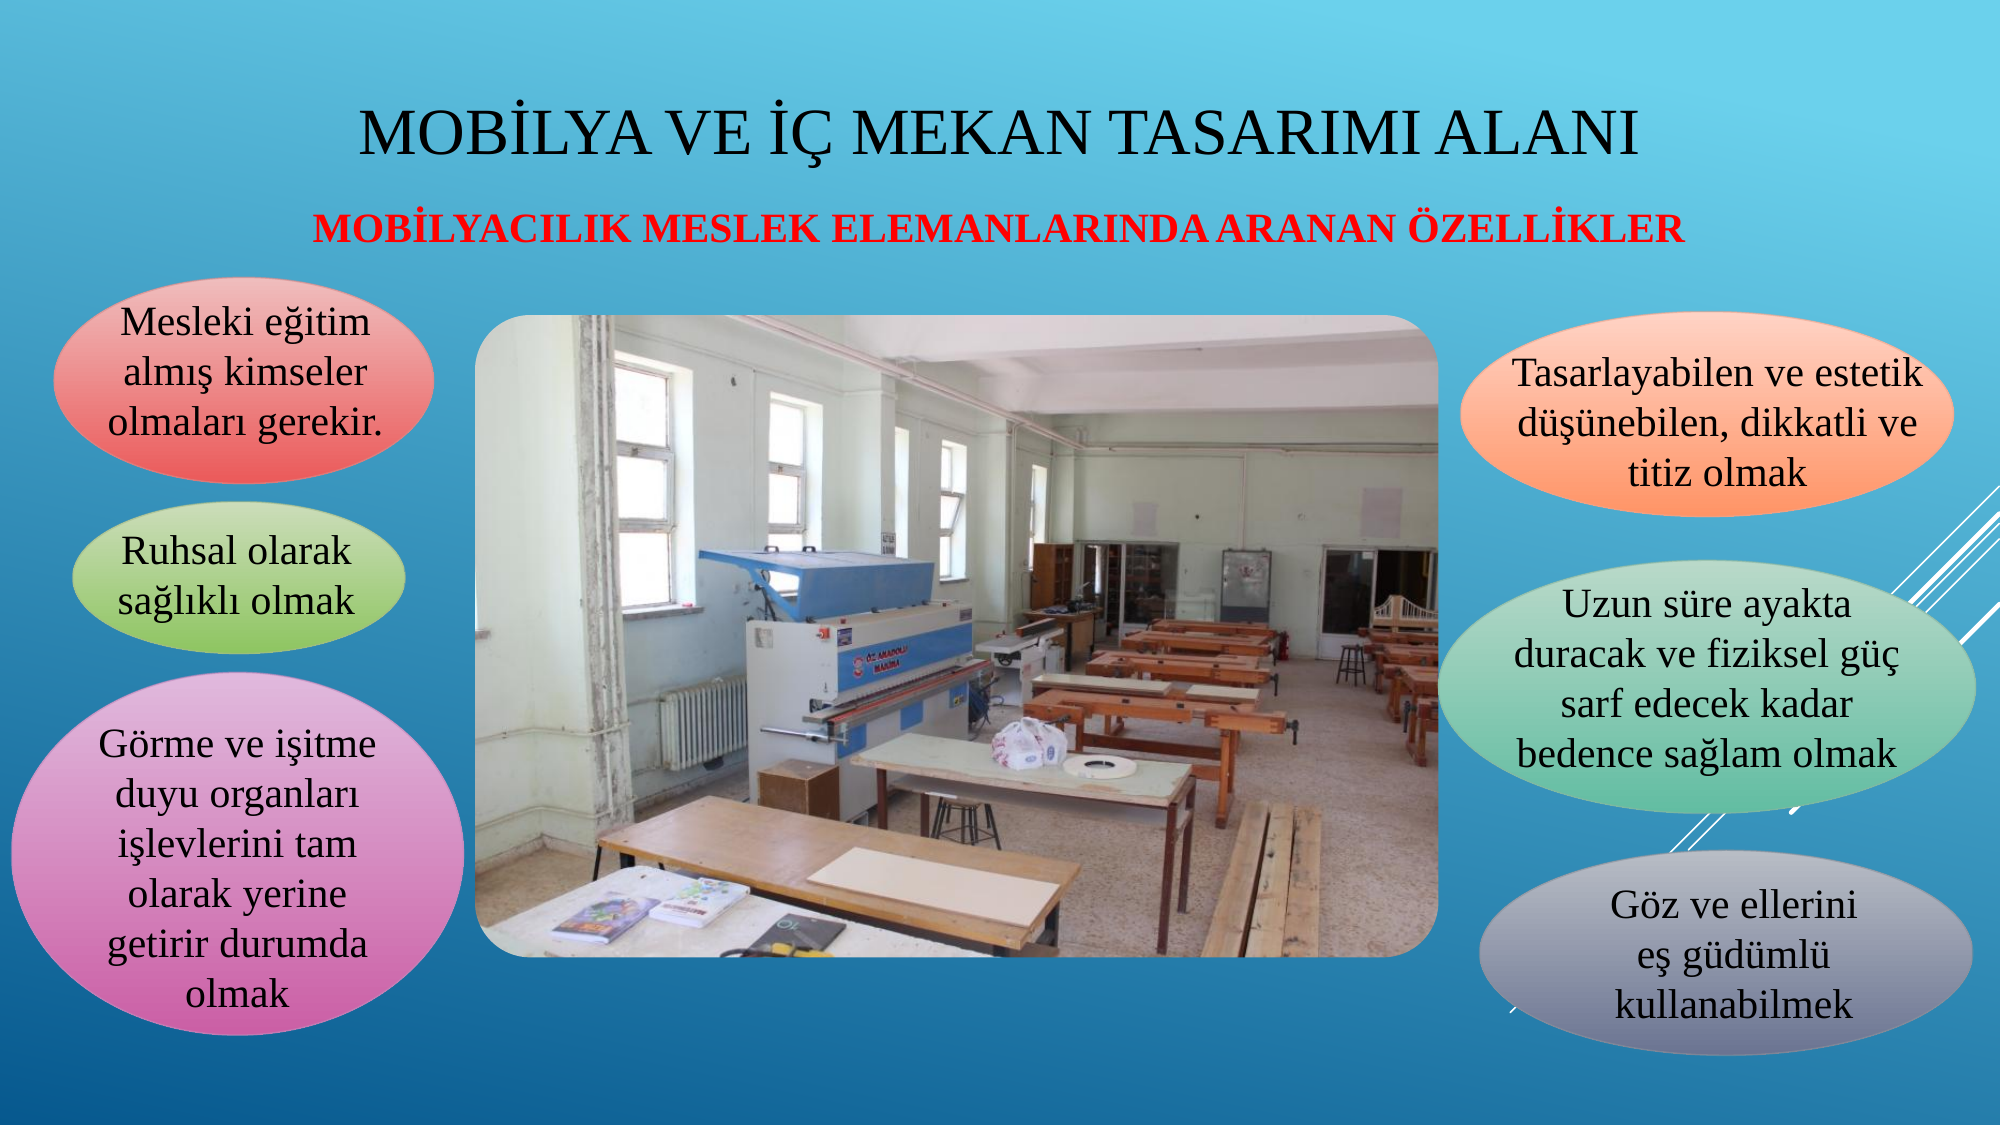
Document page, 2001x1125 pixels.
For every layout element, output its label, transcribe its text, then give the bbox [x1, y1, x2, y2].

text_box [72, 501, 406, 654]
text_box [1479, 850, 1973, 1056]
text_box MOBİLYACILIK MESLEK ELEMANLARINDA ARANAN ÖZELLİKLER [297, 207, 1702, 259]
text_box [1438, 559, 1976, 814]
picture [474, 314, 1439, 958]
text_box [11, 672, 464, 1036]
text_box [1460, 311, 1954, 517]
text_box MOBİLYA VE İÇ MEKAN TASARIMI ALANI [294, 49, 1706, 207]
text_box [53, 277, 434, 484]
